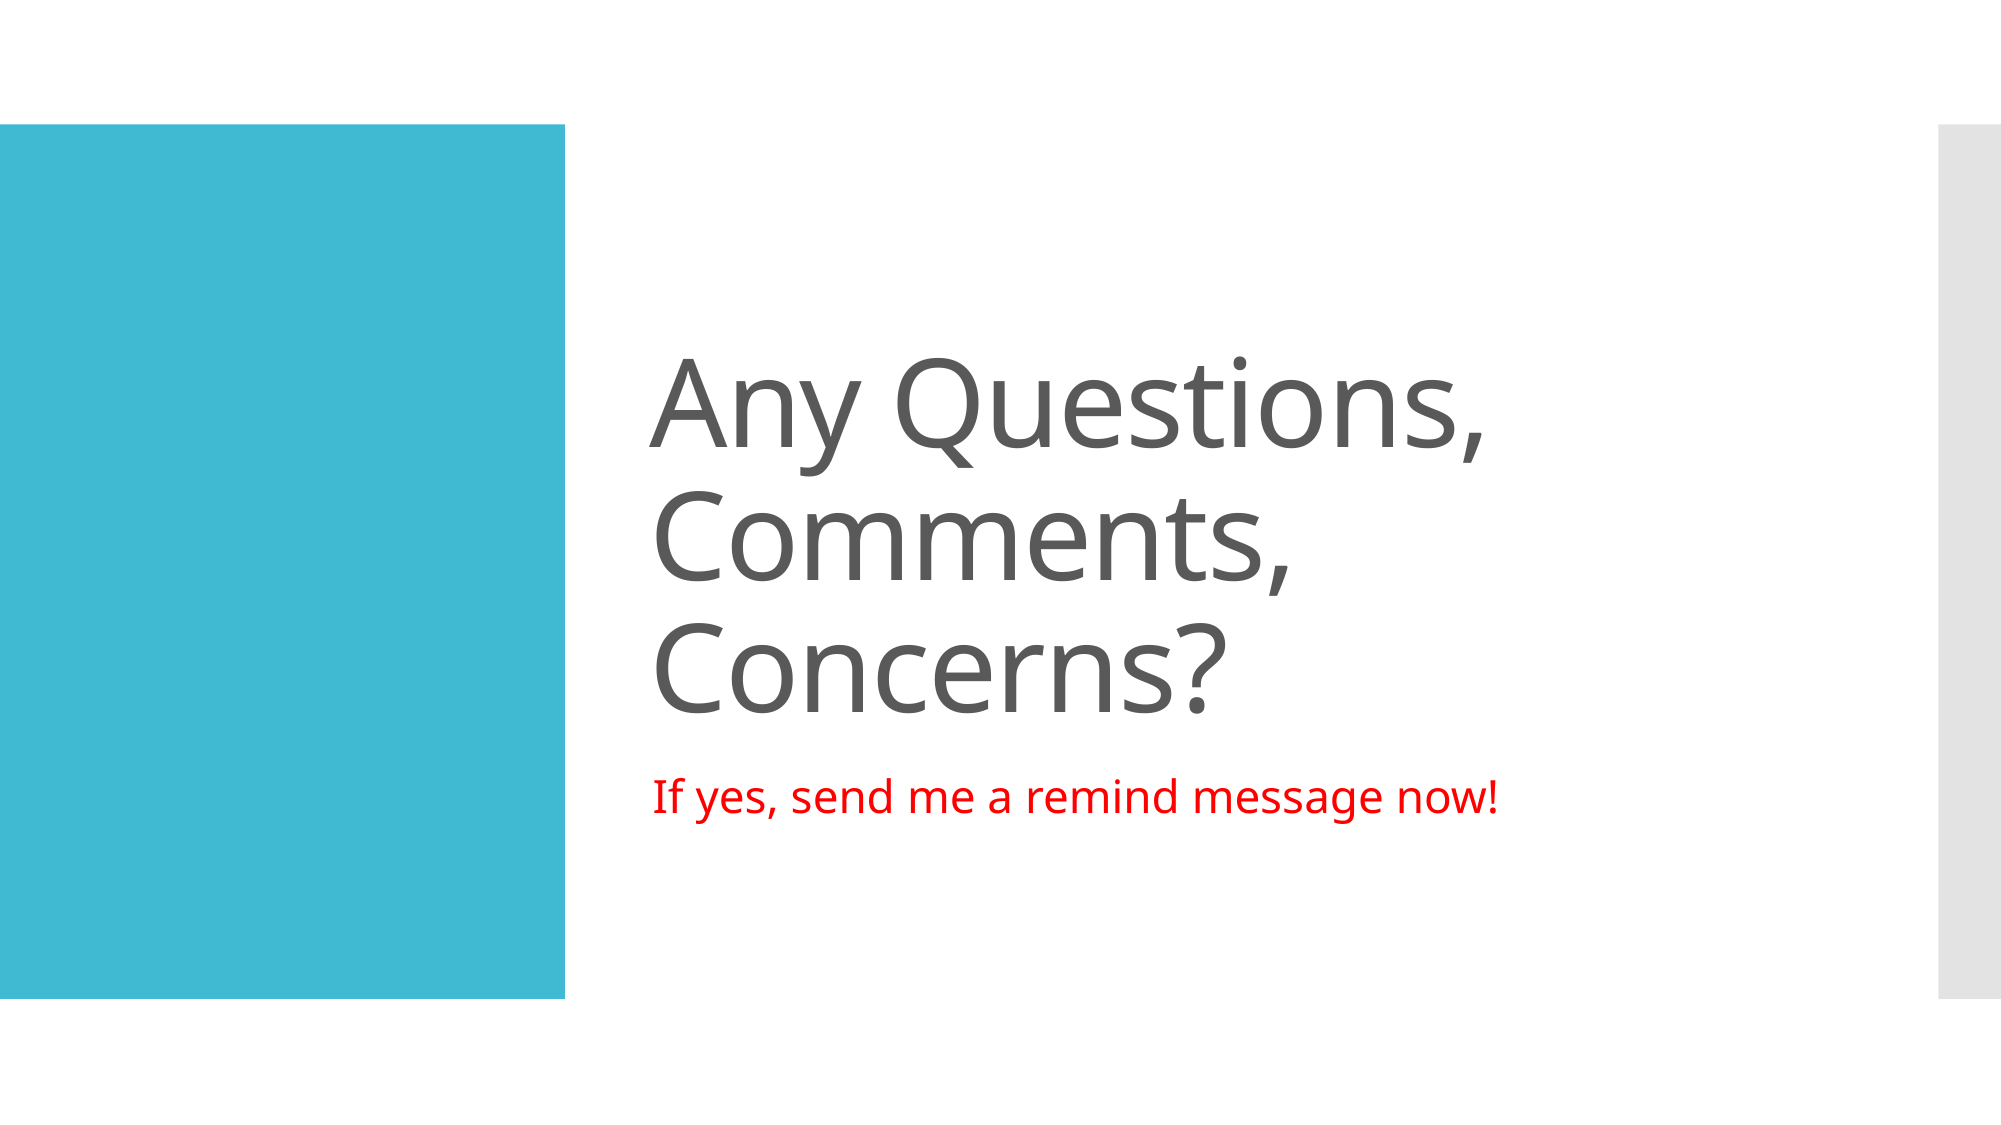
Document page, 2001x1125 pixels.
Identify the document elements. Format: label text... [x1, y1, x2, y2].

list If yes, send me a remind message now! [637, 766, 1838, 917]
title Any Questions, Comments, Concerns? [634, 213, 1835, 747]
